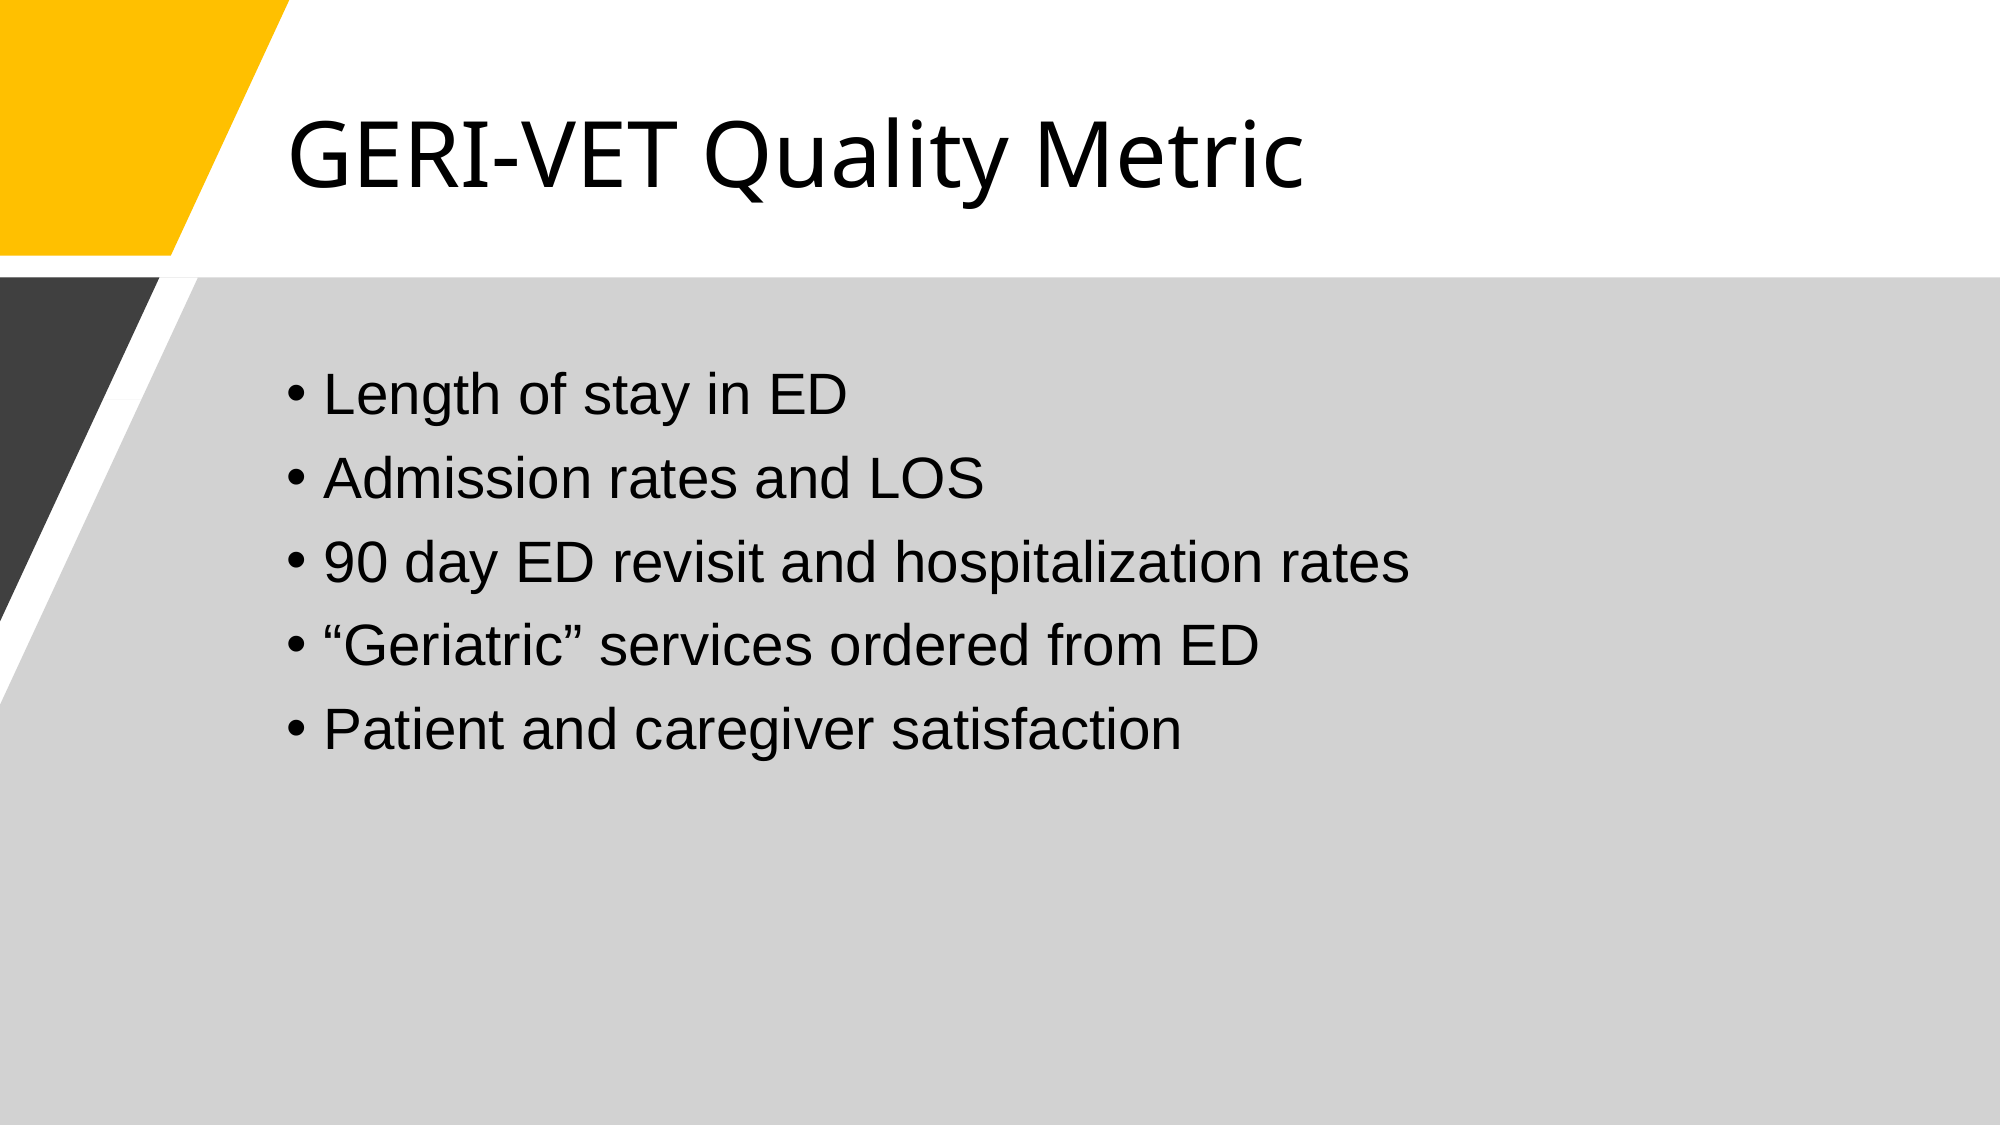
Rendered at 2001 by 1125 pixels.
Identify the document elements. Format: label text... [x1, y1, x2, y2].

title GERI-VET Quality Metric [271, 60, 1808, 255]
list Length of stay in ED Admission rates and LOS 90 day ED revisit and hospitalization rates “Geriatric” services ordered from ED Patient and caregiver satisfaction [271, 356, 1808, 1020]
text_box [0, 276, 162, 622]
text_box [0, 276, 2000, 1125]
text_box [0, 0, 291, 257]
